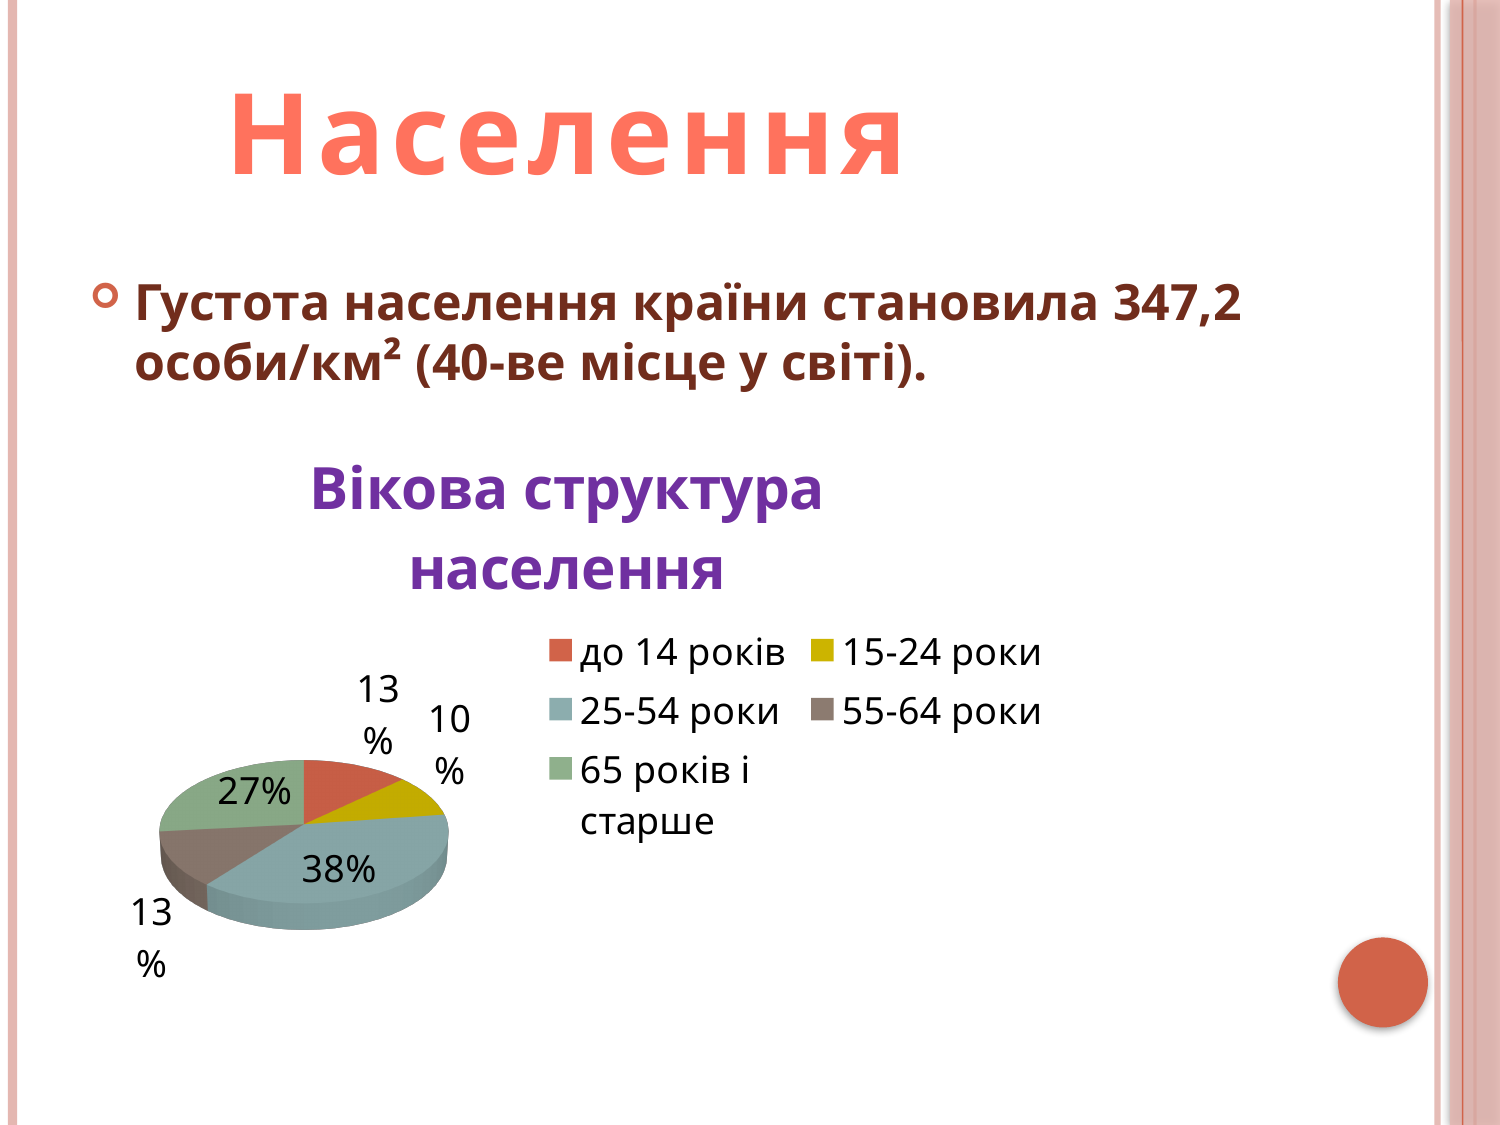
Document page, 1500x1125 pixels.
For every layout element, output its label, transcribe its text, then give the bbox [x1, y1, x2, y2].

list Густота населення країни становила 347,2 особи/км² (40-ве місце у світі). [75, 262, 1300, 445]
chart [66, 408, 1068, 1062]
text_box Населення [100, 54, 1034, 205]
